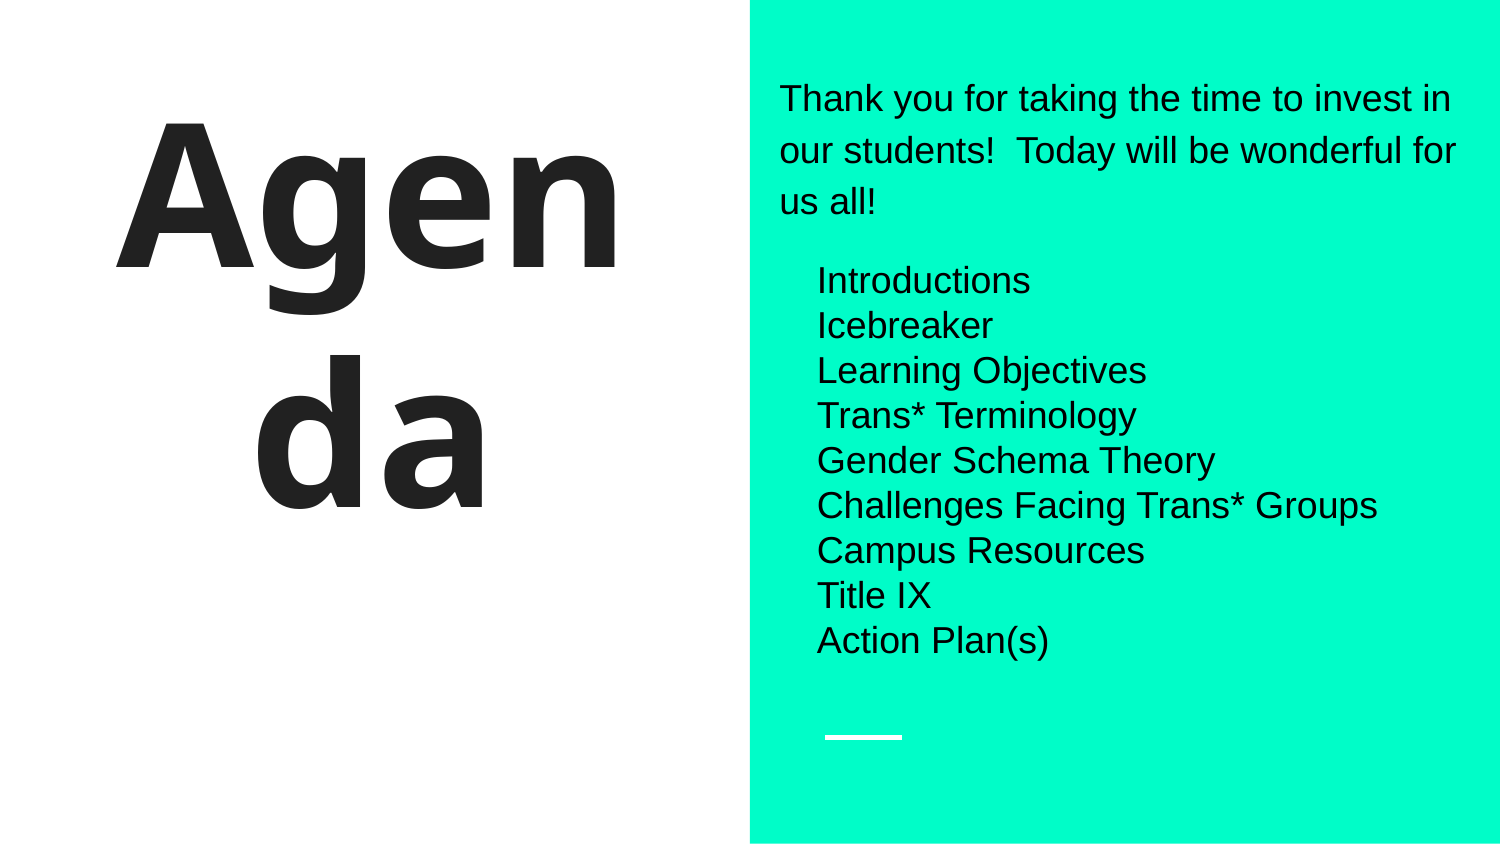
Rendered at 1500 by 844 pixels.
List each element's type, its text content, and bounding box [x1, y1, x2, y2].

list Thank you for taking the time to invest in our students! Today will be wonderful for us all! Introductions Icebreaker Learning Objectives Trans* Terminology Gender Schema Theory Challenges Facing Trans* Groups Campus Resources Title IX Action Plan(s) [764, 52, 1486, 817]
title Agenda [41, 281, 706, 563]
